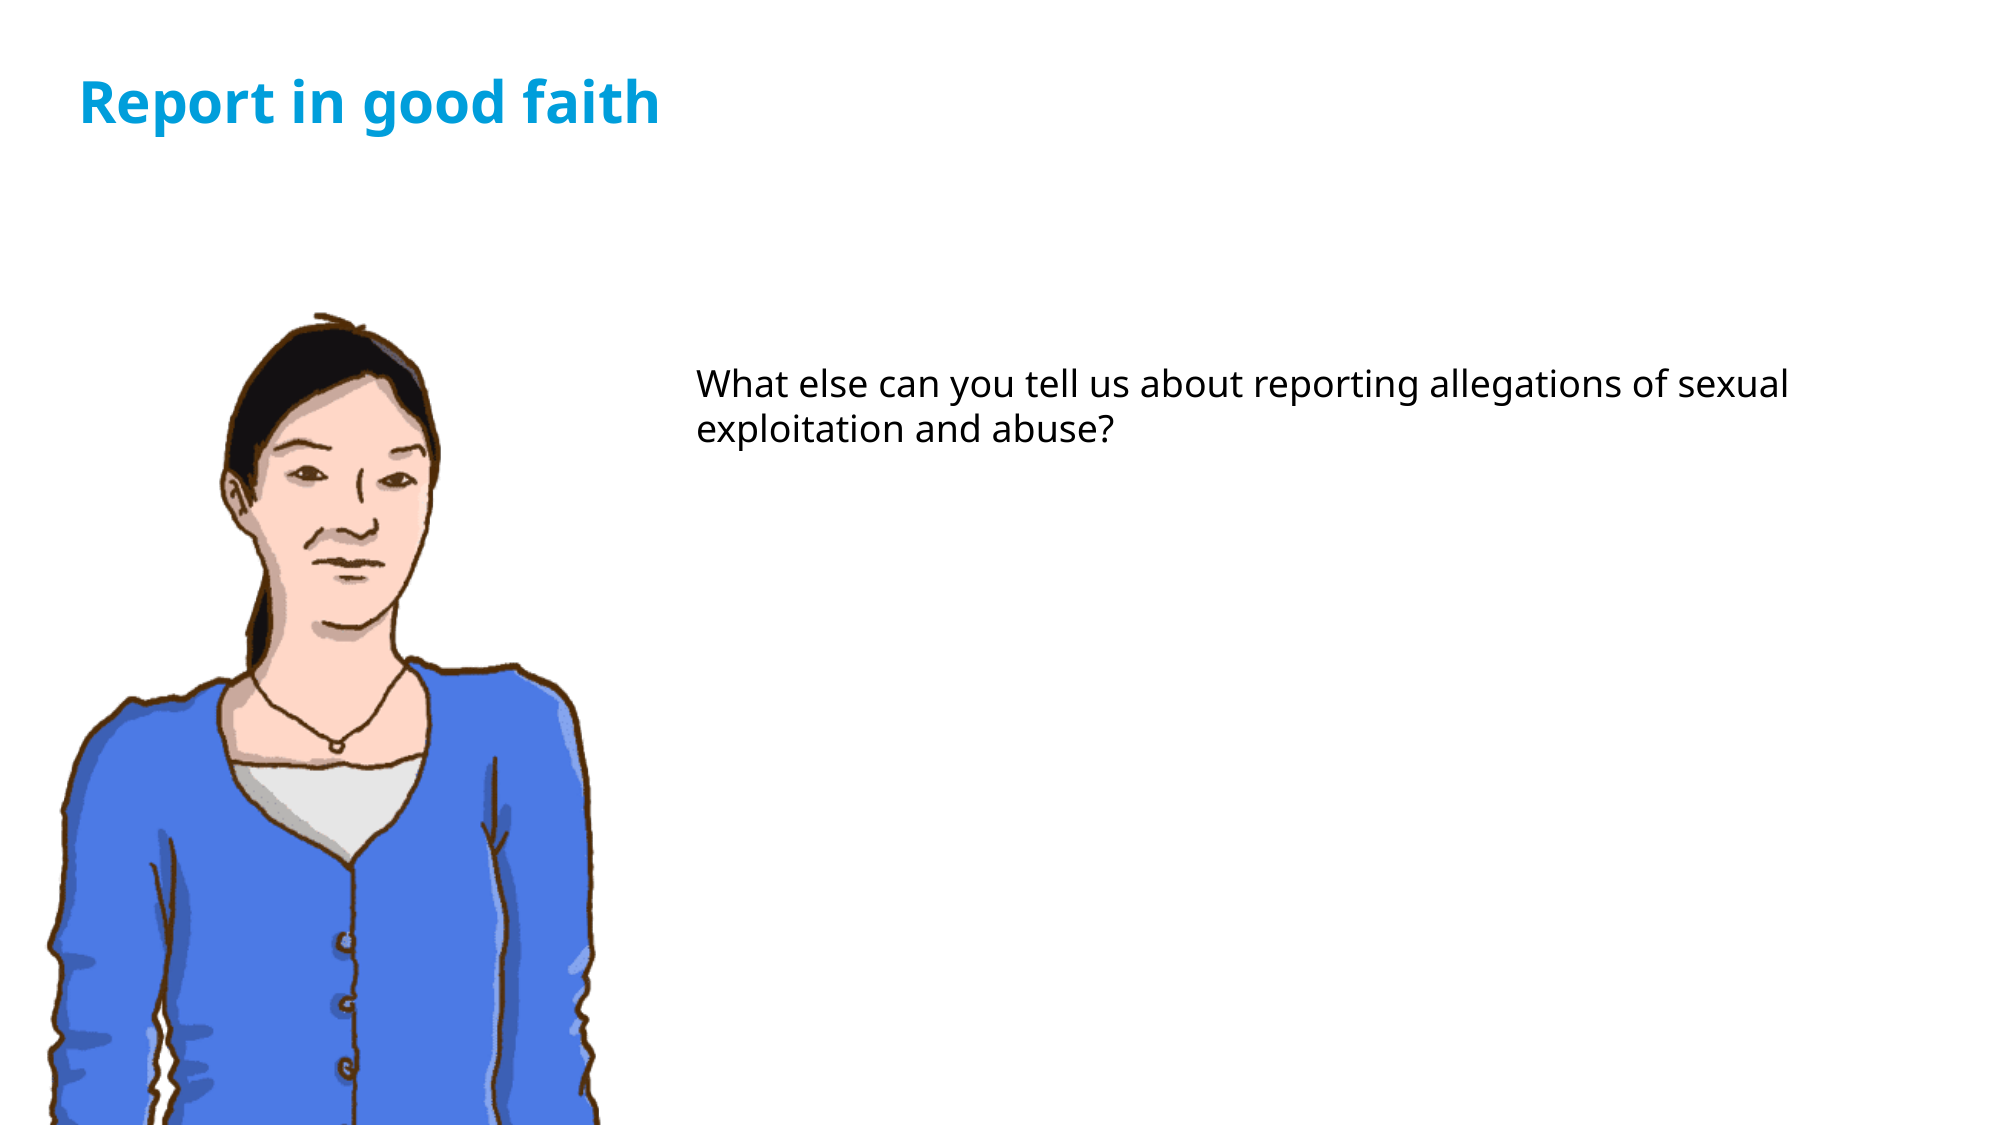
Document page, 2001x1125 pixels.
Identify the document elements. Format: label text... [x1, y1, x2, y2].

text_box Report in good faith [63, 57, 1937, 143]
text_box What else can you tell us about reporting allegations of sexual exploitation and abuse? [757, 352, 1844, 458]
picture [0, 296, 757, 1125]
